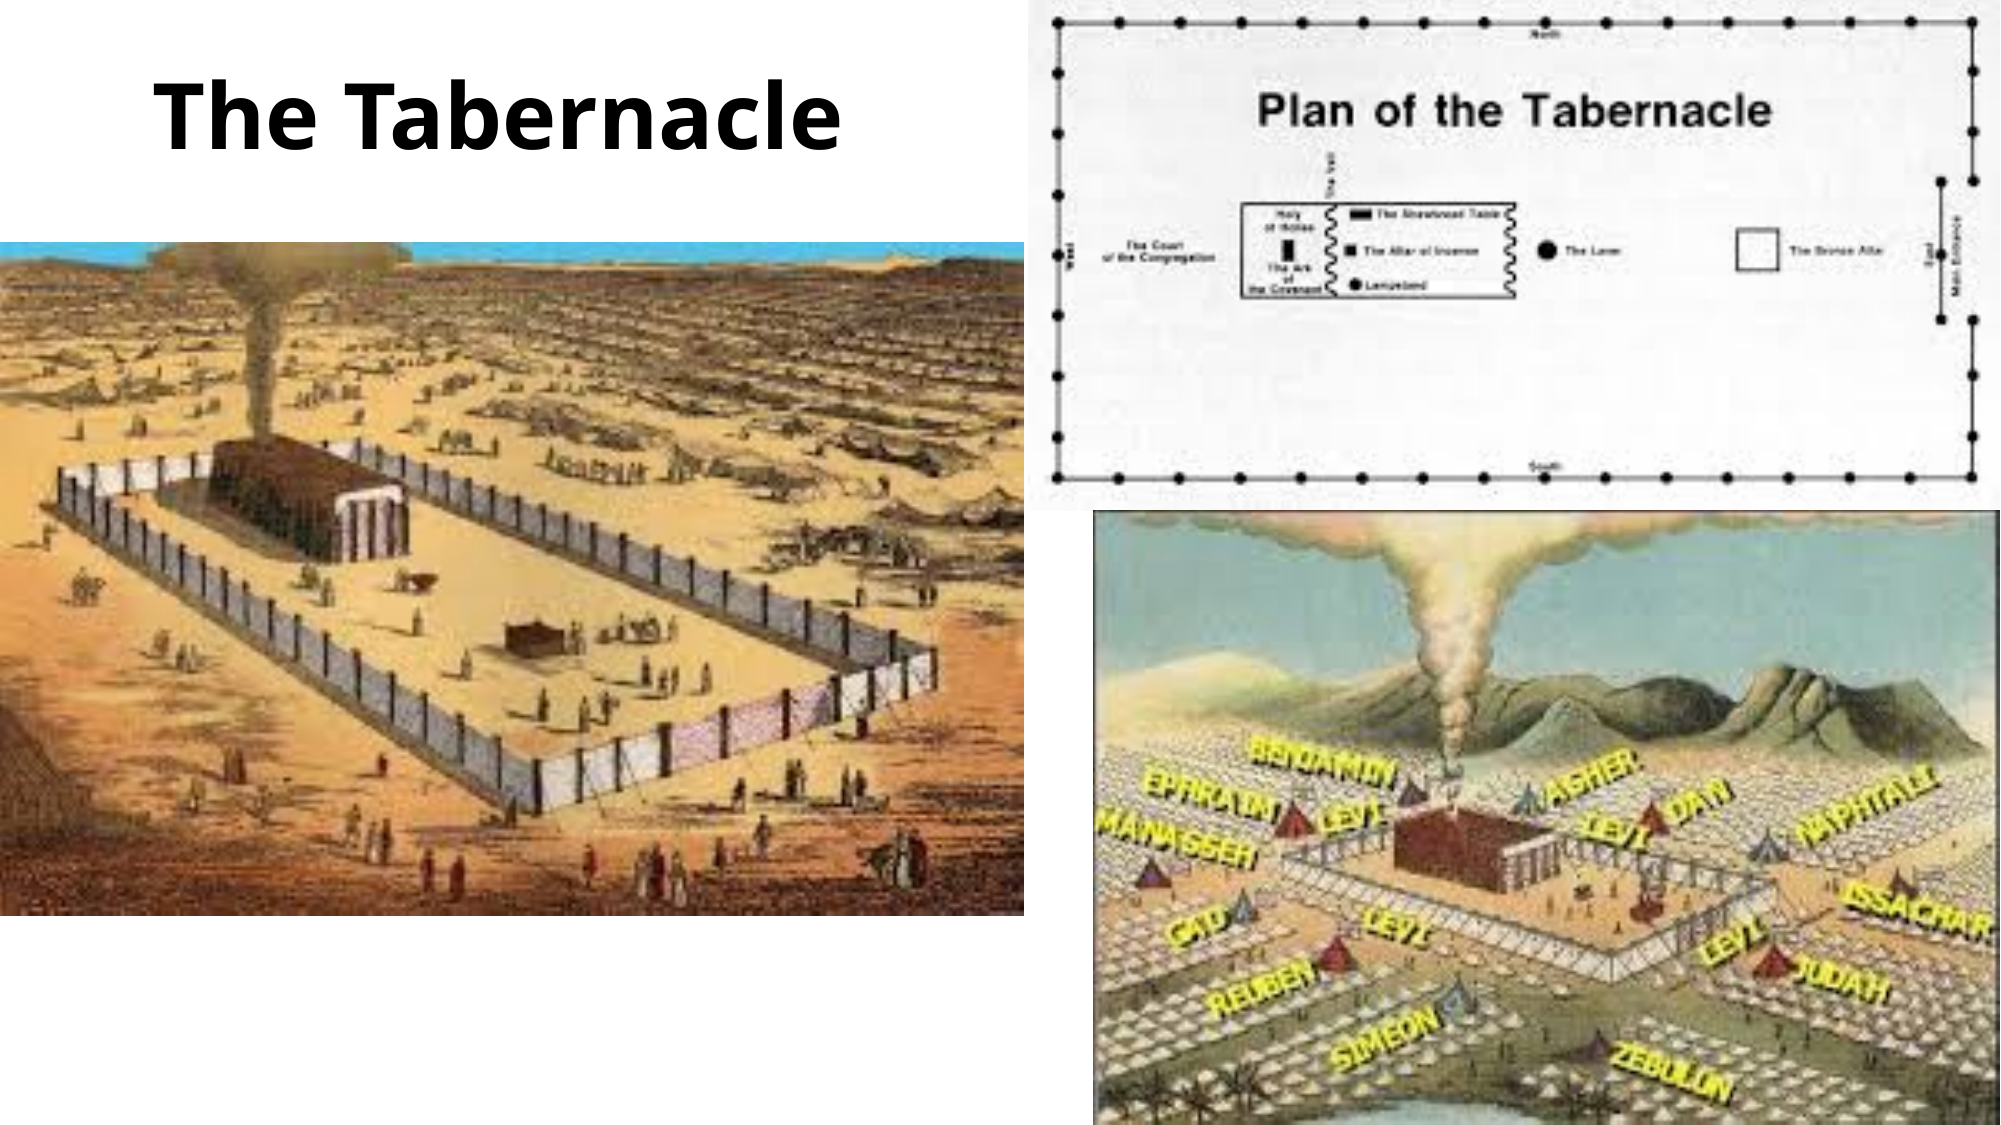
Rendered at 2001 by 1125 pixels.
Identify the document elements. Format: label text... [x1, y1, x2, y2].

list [1028, 0, 2000, 511]
title The Tabernacle [137, 59, 1028, 181]
picture [1093, 510, 2000, 1125]
picture [0, 242, 1024, 916]
